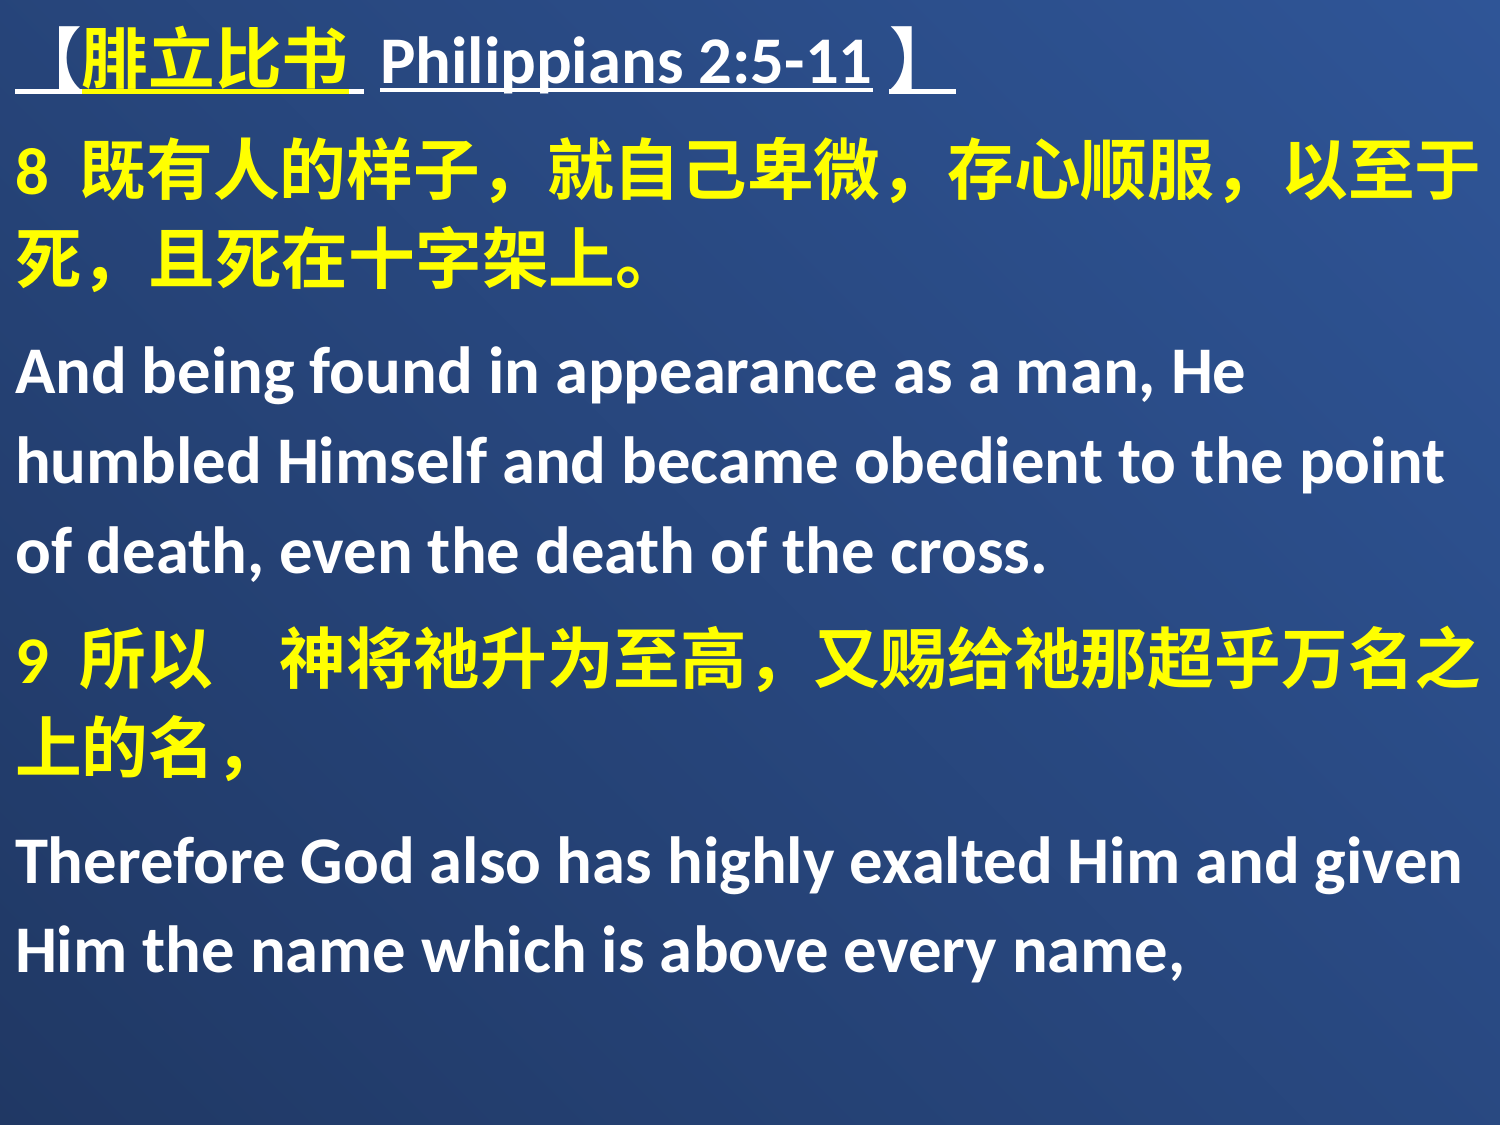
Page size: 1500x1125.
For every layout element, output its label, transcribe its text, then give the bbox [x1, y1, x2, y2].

subtitle 【腓立比书 Philippians 2:5-11】 8 既有人的样子，就自己卑微，存心顺服，以至于死，且死在十字架上。 And being found in appearance as a man, He humbled Himself and became obedient to the point of death, even the death of the cross. 9 所以 神将祂升为至高，又赐给祂那超乎万名之上的名， Therefore God also has highly exalted Him and given Him the name which is above every name, [0, 0, 1500, 1125]
